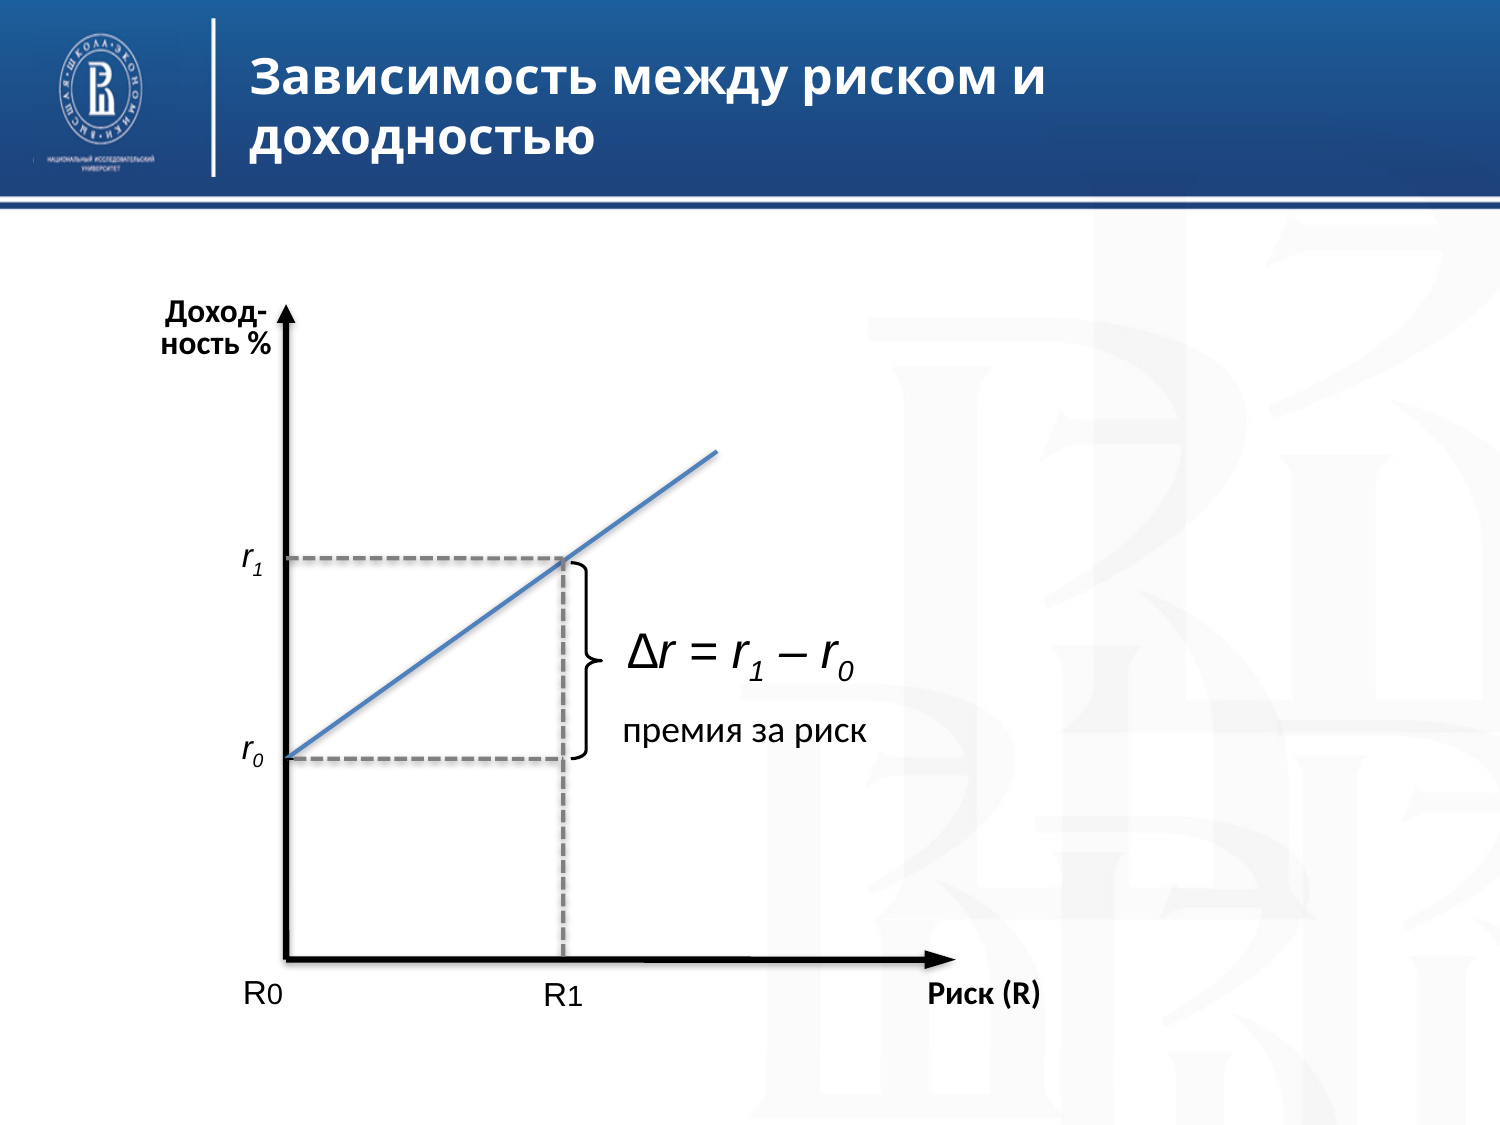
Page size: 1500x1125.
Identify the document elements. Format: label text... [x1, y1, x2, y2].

picture [0, 0, 1500, 1125]
text_box Зависимость между риском и доходностью [234, 70, 1418, 139]
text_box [144, 289, 1076, 1022]
